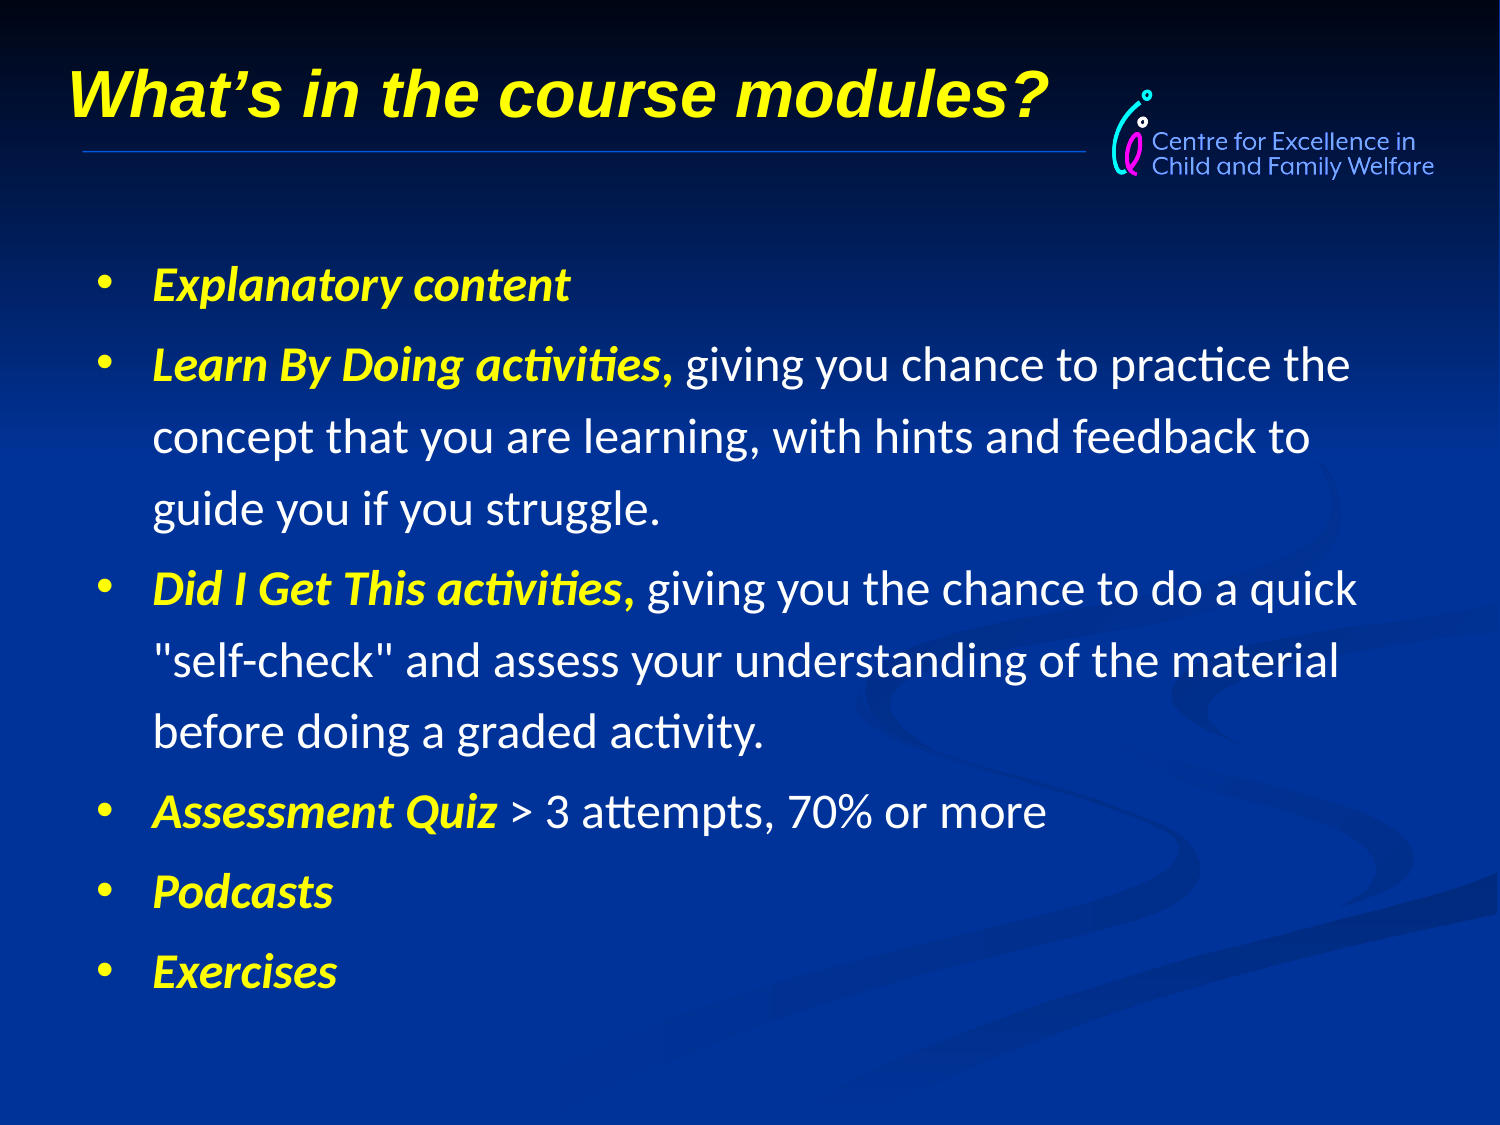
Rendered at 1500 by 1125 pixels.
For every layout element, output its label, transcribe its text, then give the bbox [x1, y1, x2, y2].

text_box Explanatory content Learn By Doing activities, giving you chance to practice the concept that you are learning, with hints and feedback to guide you if you struggle. Did I Get This activities, giving you the chance to do a quick "self-check" and assess your understanding of the material before doing a graded activity. Assessment Quiz > 3 attempts, 70% or more Podcasts Exercises [62, 231, 1438, 1007]
picture [1109, 87, 1437, 182]
text_box What’s in the course modules? [0, 19, 1122, 138]
